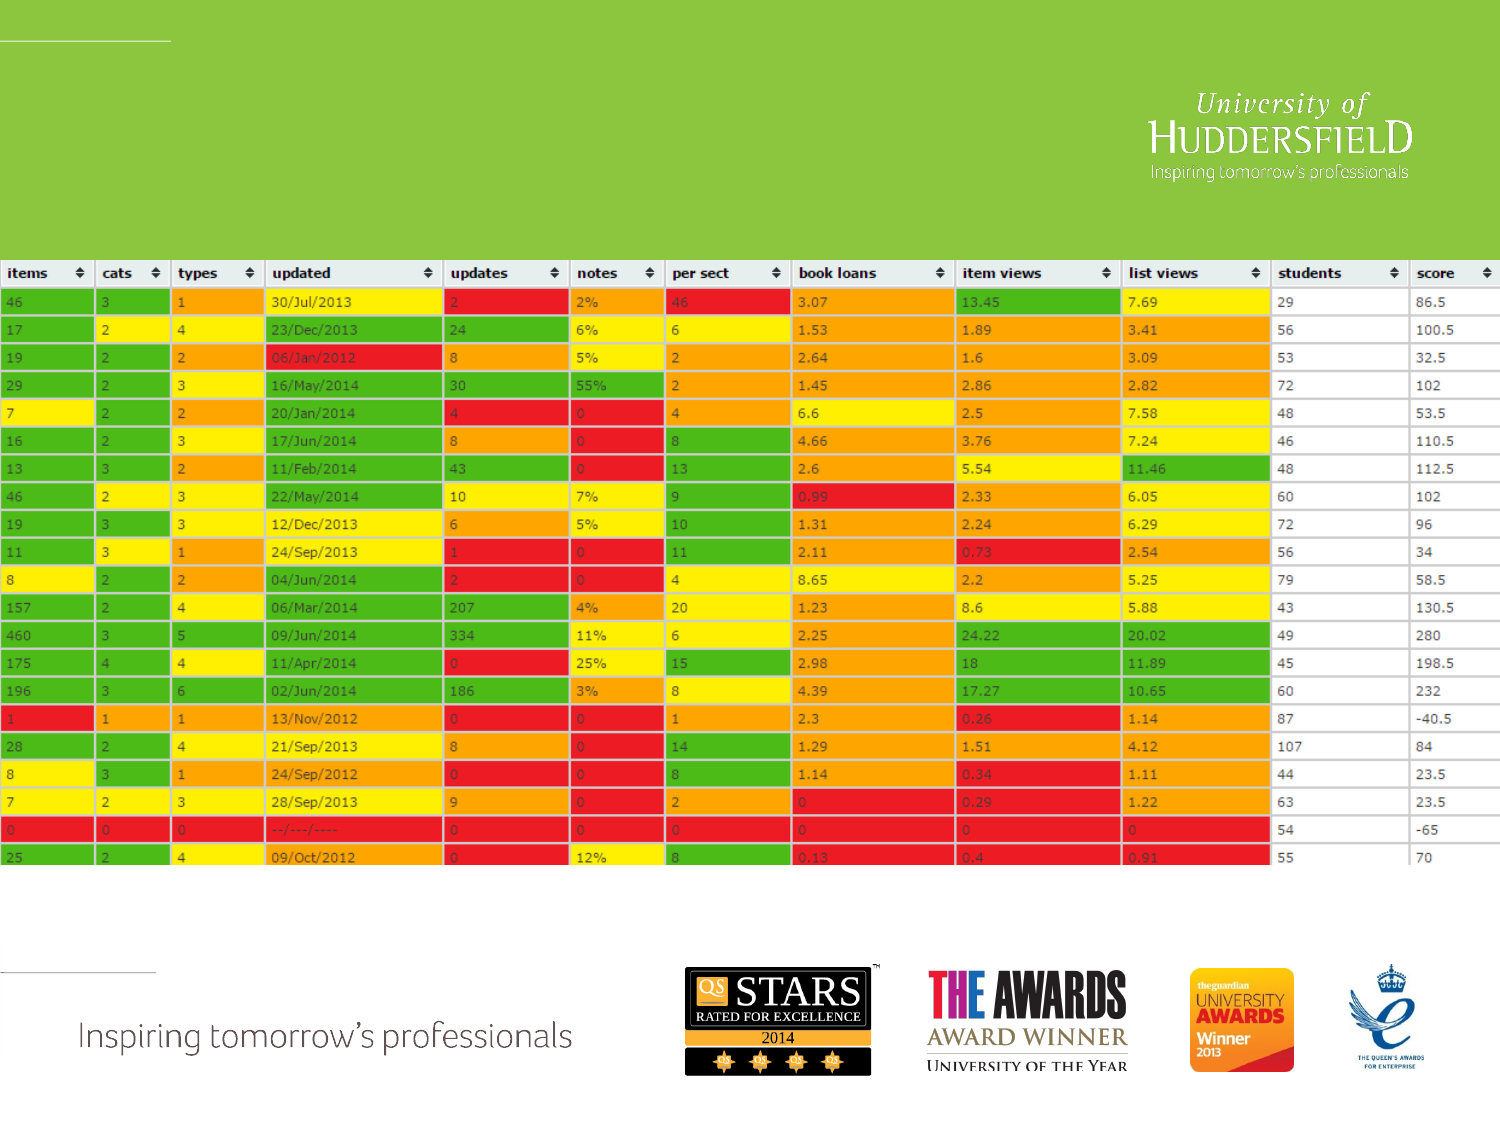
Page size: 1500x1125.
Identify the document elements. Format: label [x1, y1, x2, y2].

picture [685, 964, 880, 1076]
picture [1190, 968, 1294, 1072]
picture [0, 944, 591, 1059]
picture [1349, 964, 1424, 1071]
picture [0, 0, 1500, 865]
